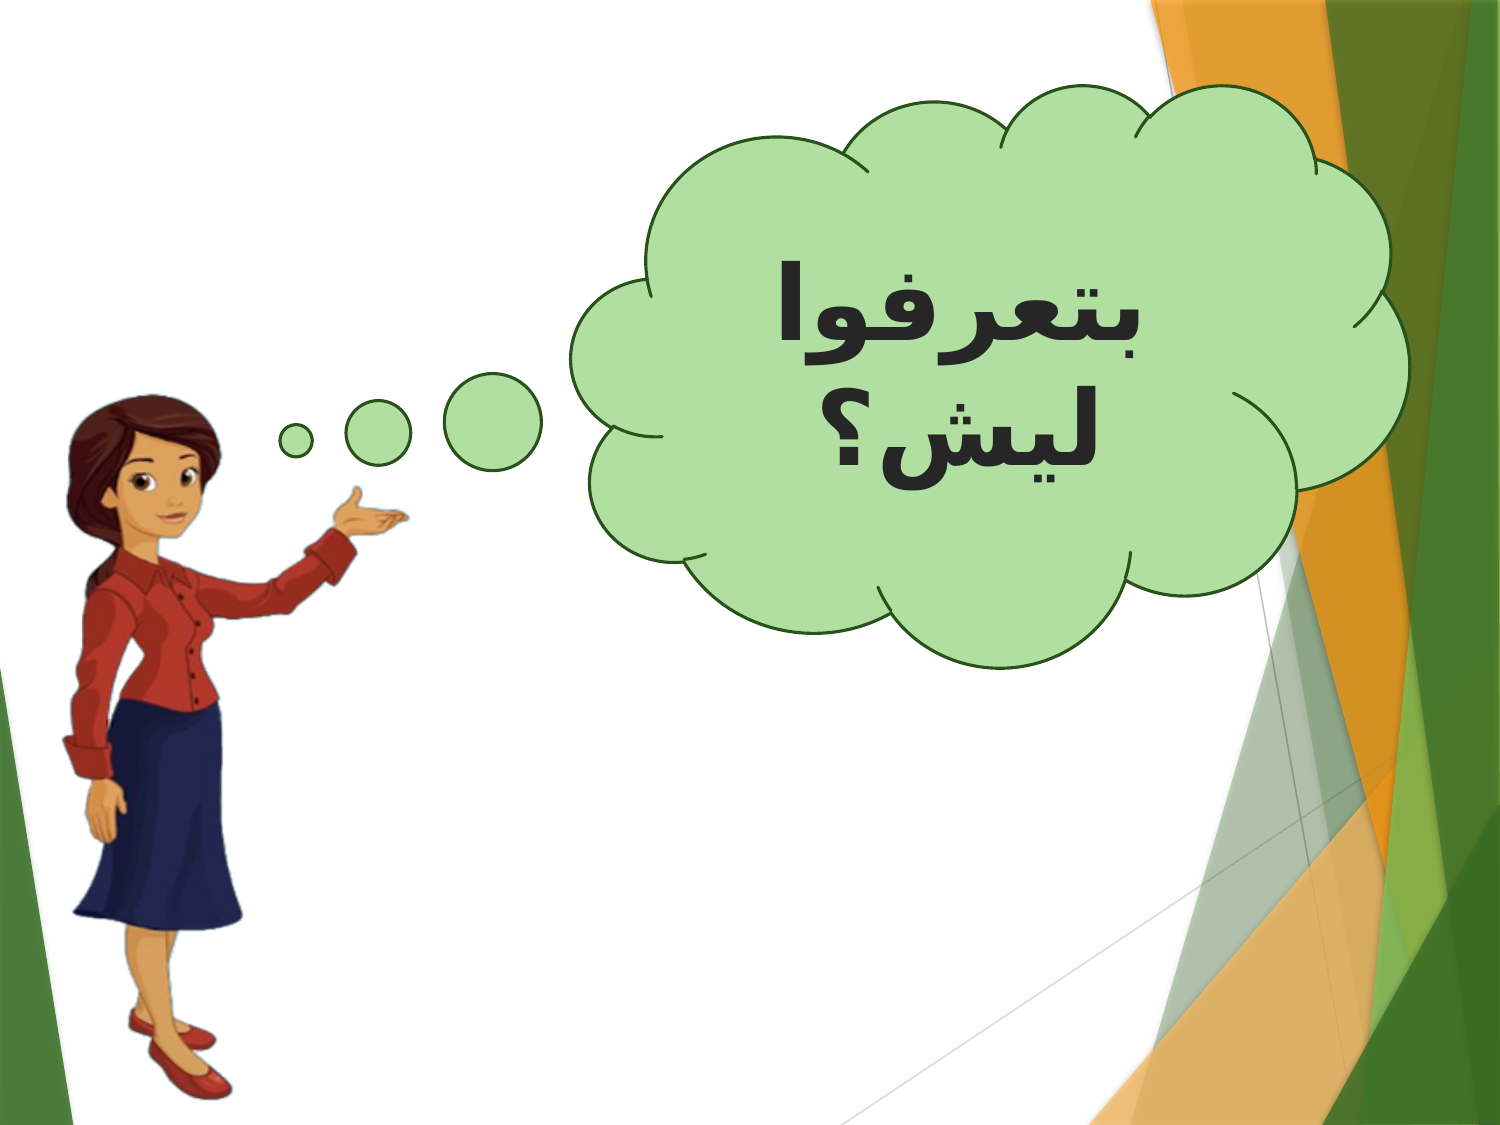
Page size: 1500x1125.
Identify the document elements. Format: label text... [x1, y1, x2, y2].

text_box بتعرفوا ليش؟ [477, 372, 543, 473]
text_box بتعرفوا ليش؟ [568, 84, 1412, 670]
picture [0, 349, 471, 1125]
